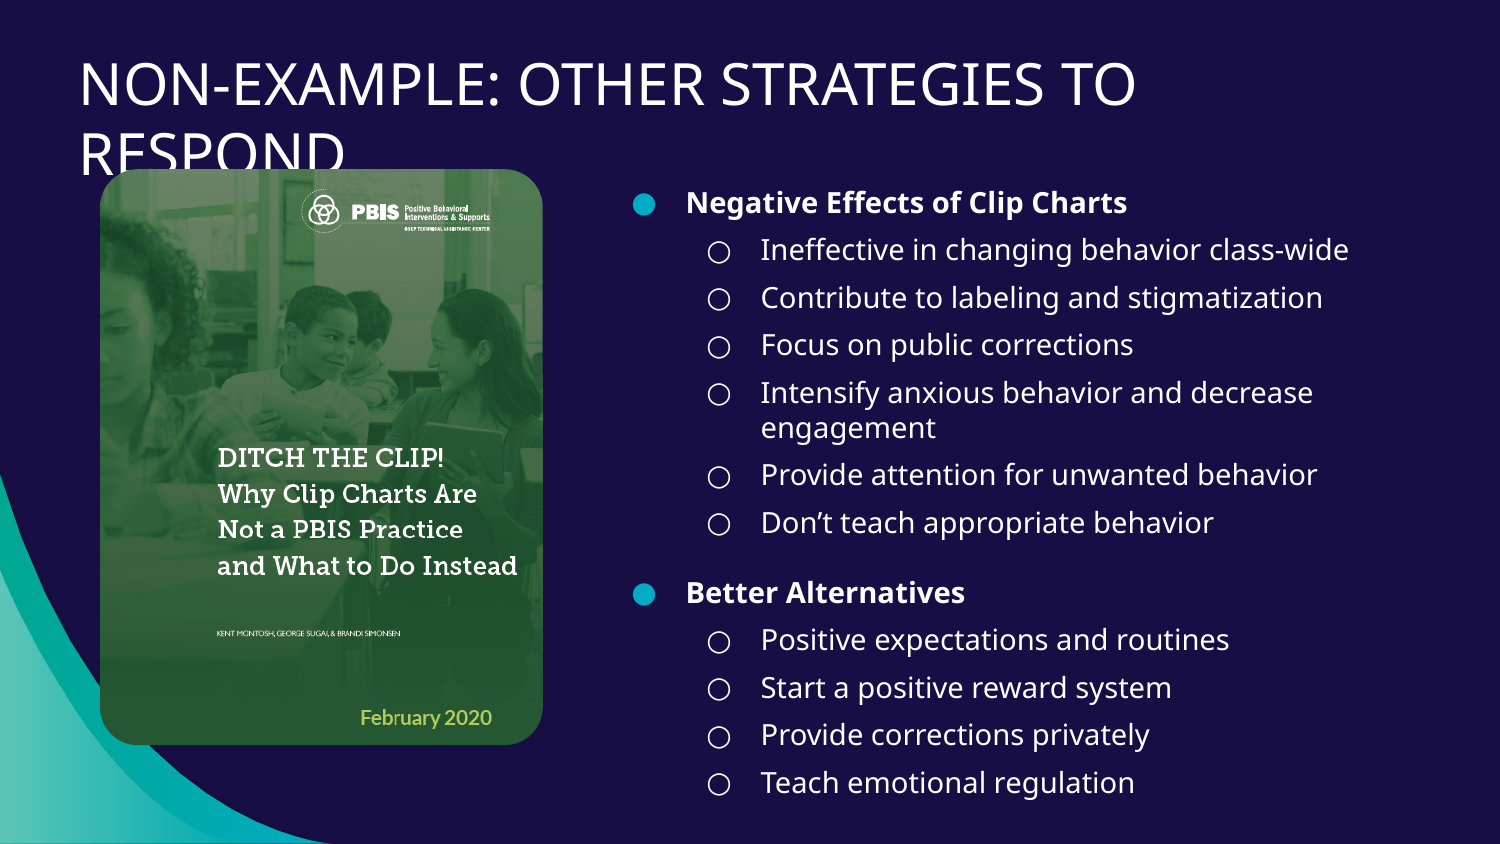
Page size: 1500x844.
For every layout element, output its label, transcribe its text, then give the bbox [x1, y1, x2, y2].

title NON-EXAMPLE: OTHER STRATEGIES TO RESPOND [63, 31, 1436, 136]
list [99, 168, 543, 746]
list Negative Effects of Clip Charts Ineffective in changing behavior class-wide Contribute to labeling and stigmatization Focus on public corrections Intensify anxious behavior and decrease engagement Provide attention for unwanted behavior Don’t teach appropriate behavior Better Alternatives Positive expectations and routines Start a positive reward system Provide corrections privately Teach emotional regulation [595, 169, 1454, 782]
